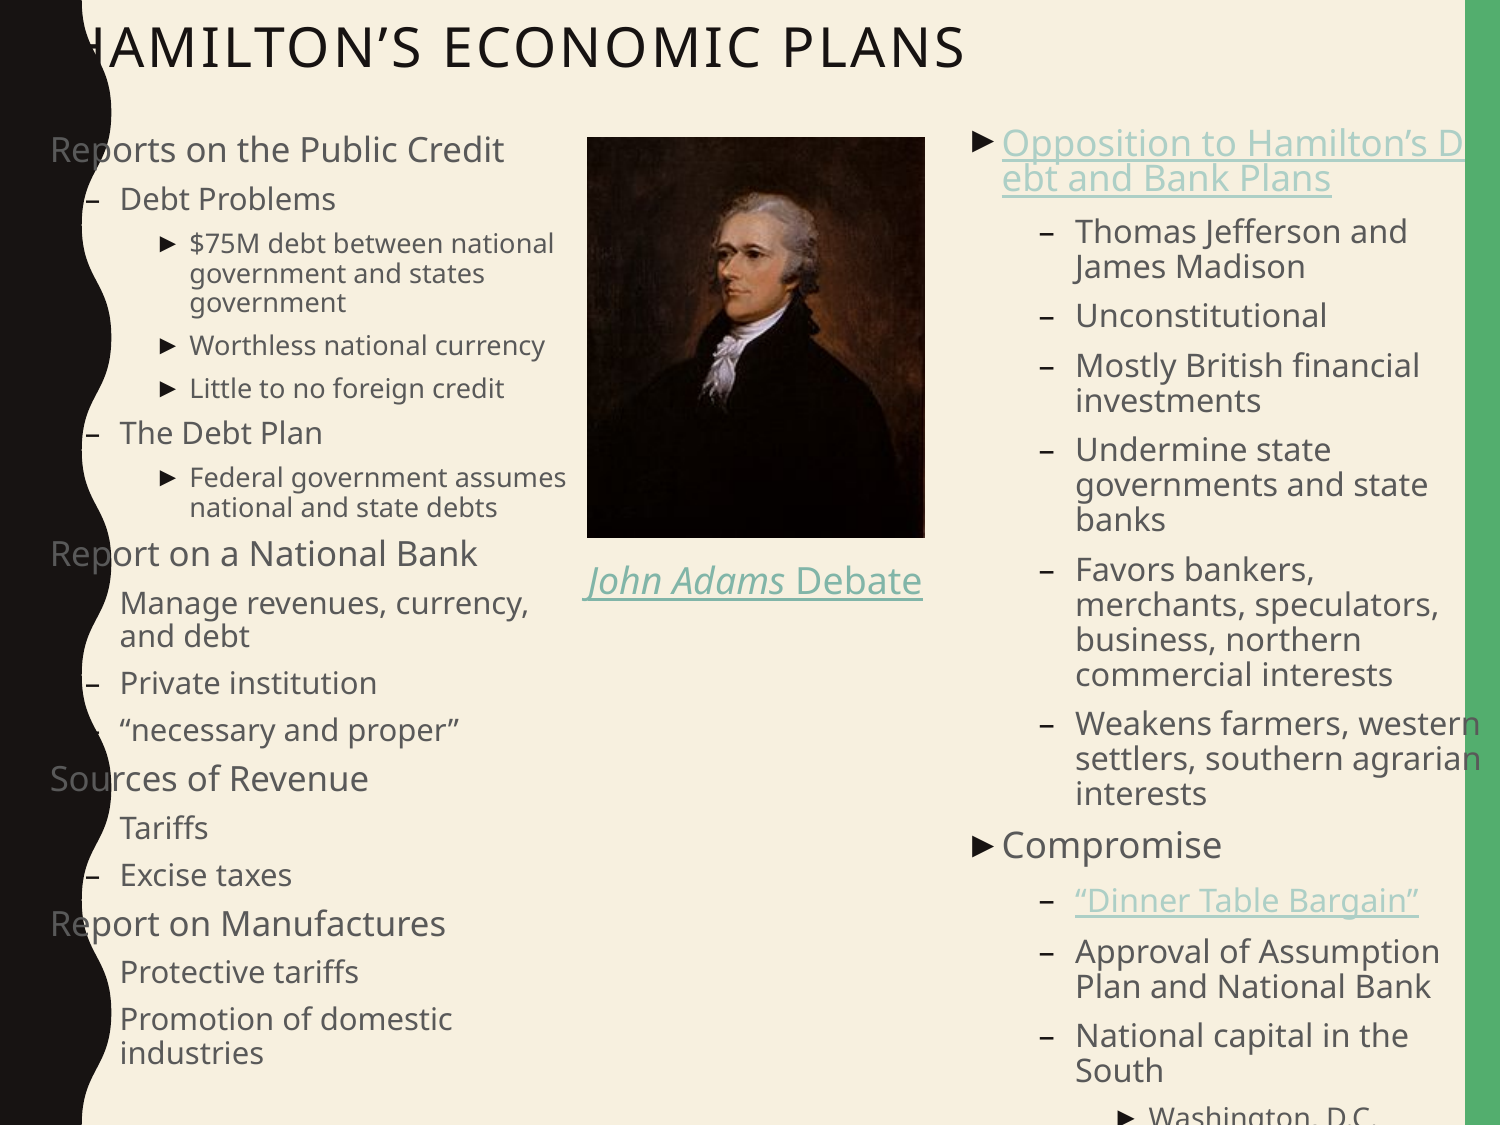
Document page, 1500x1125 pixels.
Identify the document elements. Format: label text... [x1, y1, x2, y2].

picture [587, 137, 925, 538]
title Hamilton’s Economic Plans [50, 12, 1451, 88]
list Reports on the Public Credit Debt Problems $75M debt between national government and states government Worthless national currency Little to no foreign credit The Debt Plan Federal government assumes national and state debts Report on a National Bank Manage revenues, currency, and debt Private institution “necessary and proper” Sources of Revenue Tariffs Excise taxes Report on Manufactures Protective tariffs Promotion of domestic industries [0, 125, 588, 1100]
list Opposition to Hamilton’s Debt and Bank Plans Thomas Jefferson and James Madison Unconstitutional Mostly British financial investments Undermine state governments and state banks Favors bankers, merchants, speculators, business, northern commercial interests Weakens farmers, western settlers, southern agrarian interests Compromise “Dinner Table Bargain” Approval of Assumption Plan and National Bank National capital in the South Washington, D.C. [950, 112, 1500, 1125]
text_box John Adams Debate [573, 549, 938, 616]
